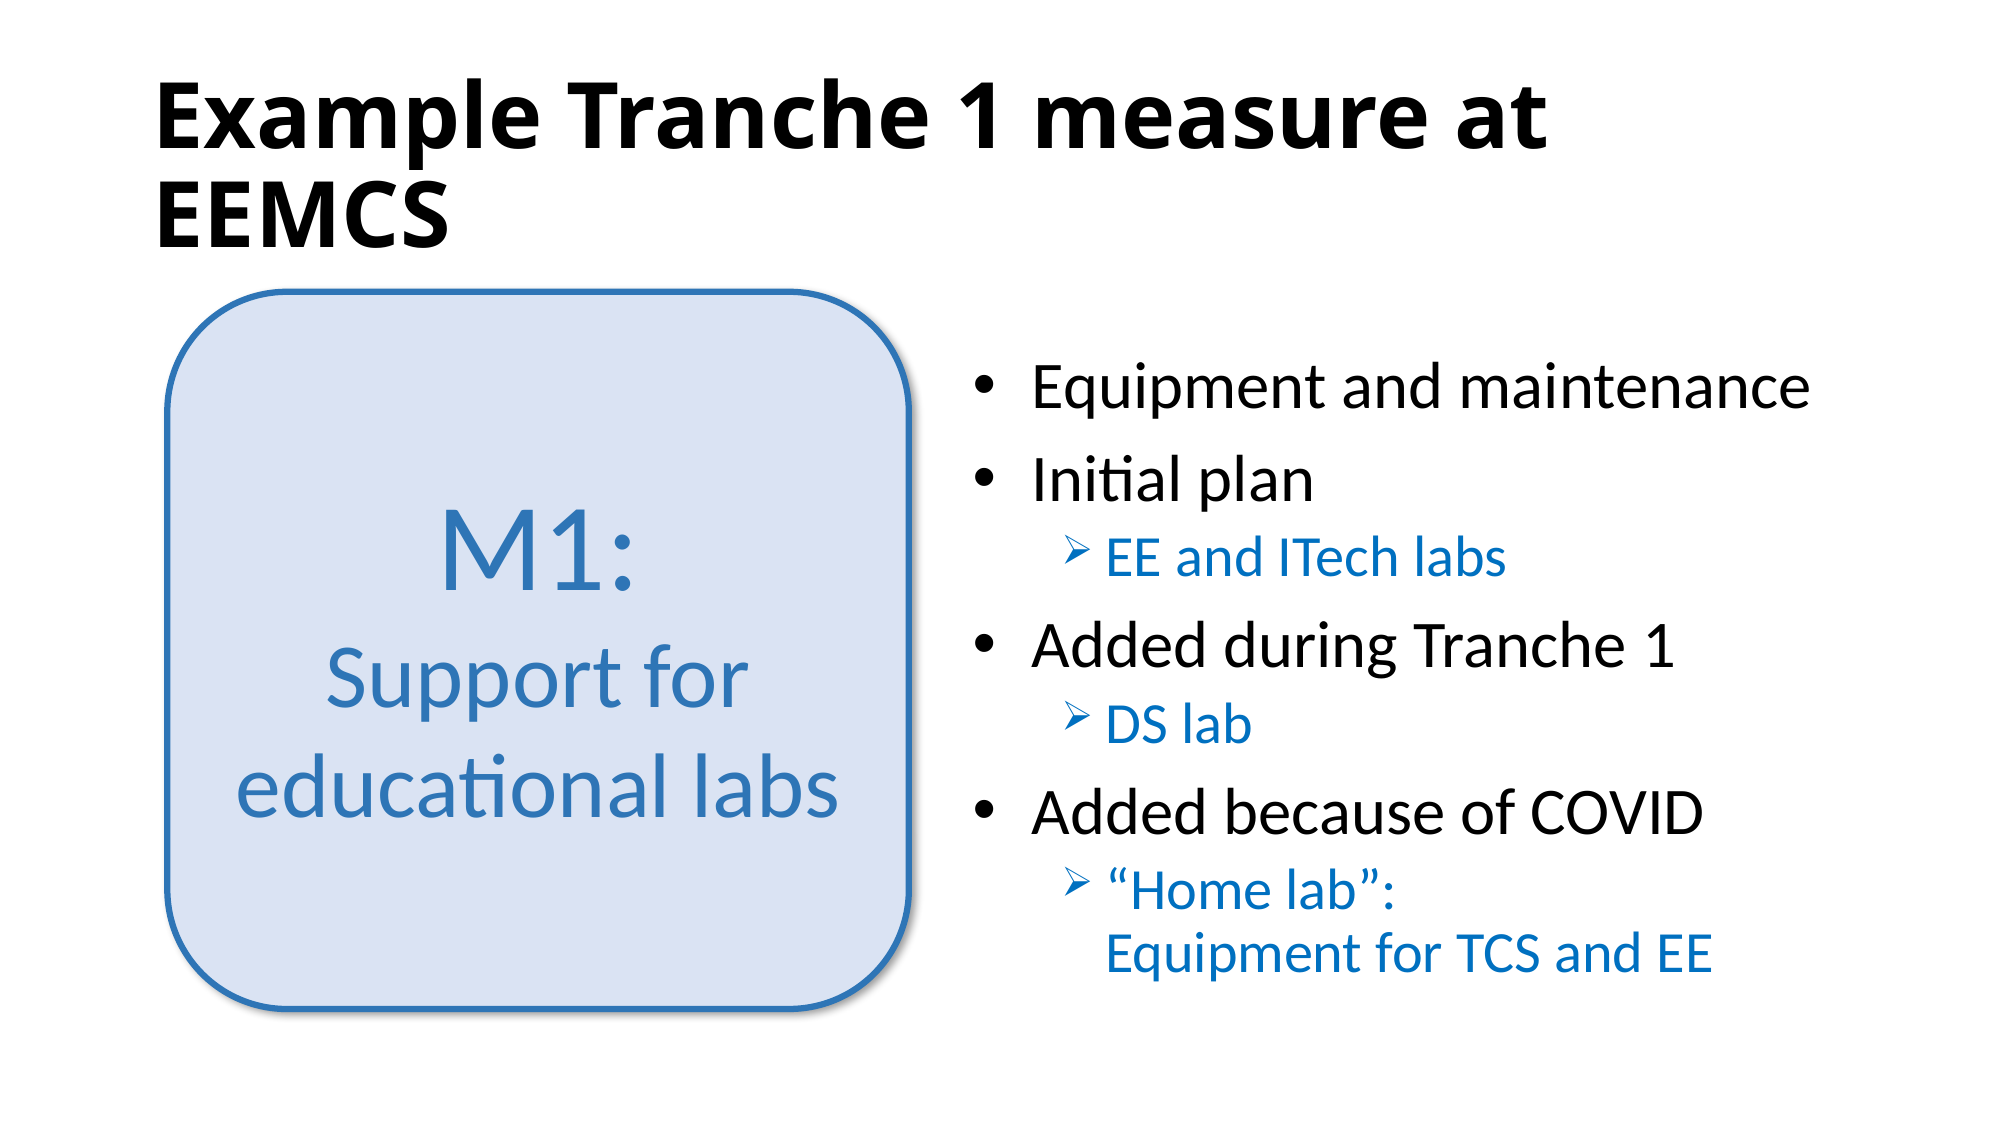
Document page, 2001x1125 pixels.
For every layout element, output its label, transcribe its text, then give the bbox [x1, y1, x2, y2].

text_box M1: Support for educational labs [166, 290, 910, 1011]
title Example Tranche 1 measure at EEMCS [137, 59, 1863, 278]
list Equipment and maintenance Initial plan EE and ITech labs Added during Tranche 1 DS lab Added because of COVID “Home lab”: Equipment for TCS and EE [957, 343, 1863, 1014]
